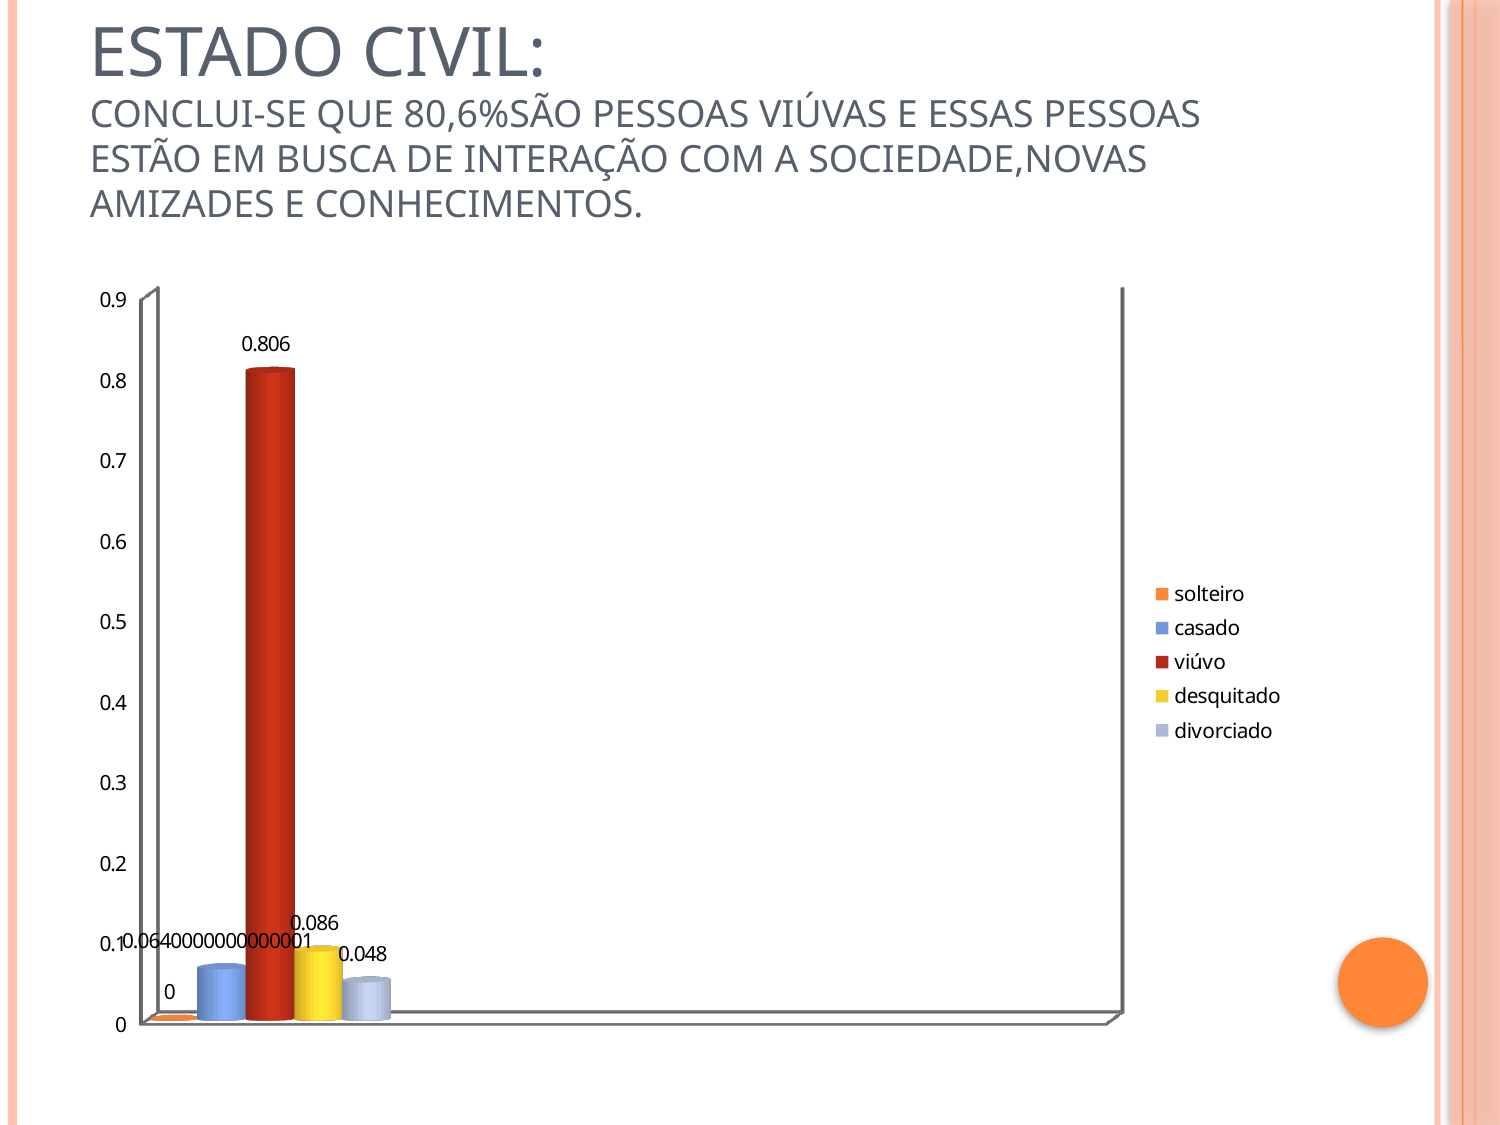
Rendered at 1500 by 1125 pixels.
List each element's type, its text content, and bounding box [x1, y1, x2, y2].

title Estado civil: Conclui-se que 80,6%são pessoas viúvas e essas pessoas estão em busca de interação com a sociedade,novas amizades e conhecimentos. [75, 0, 1300, 233]
chart [74, 261, 1301, 1063]
